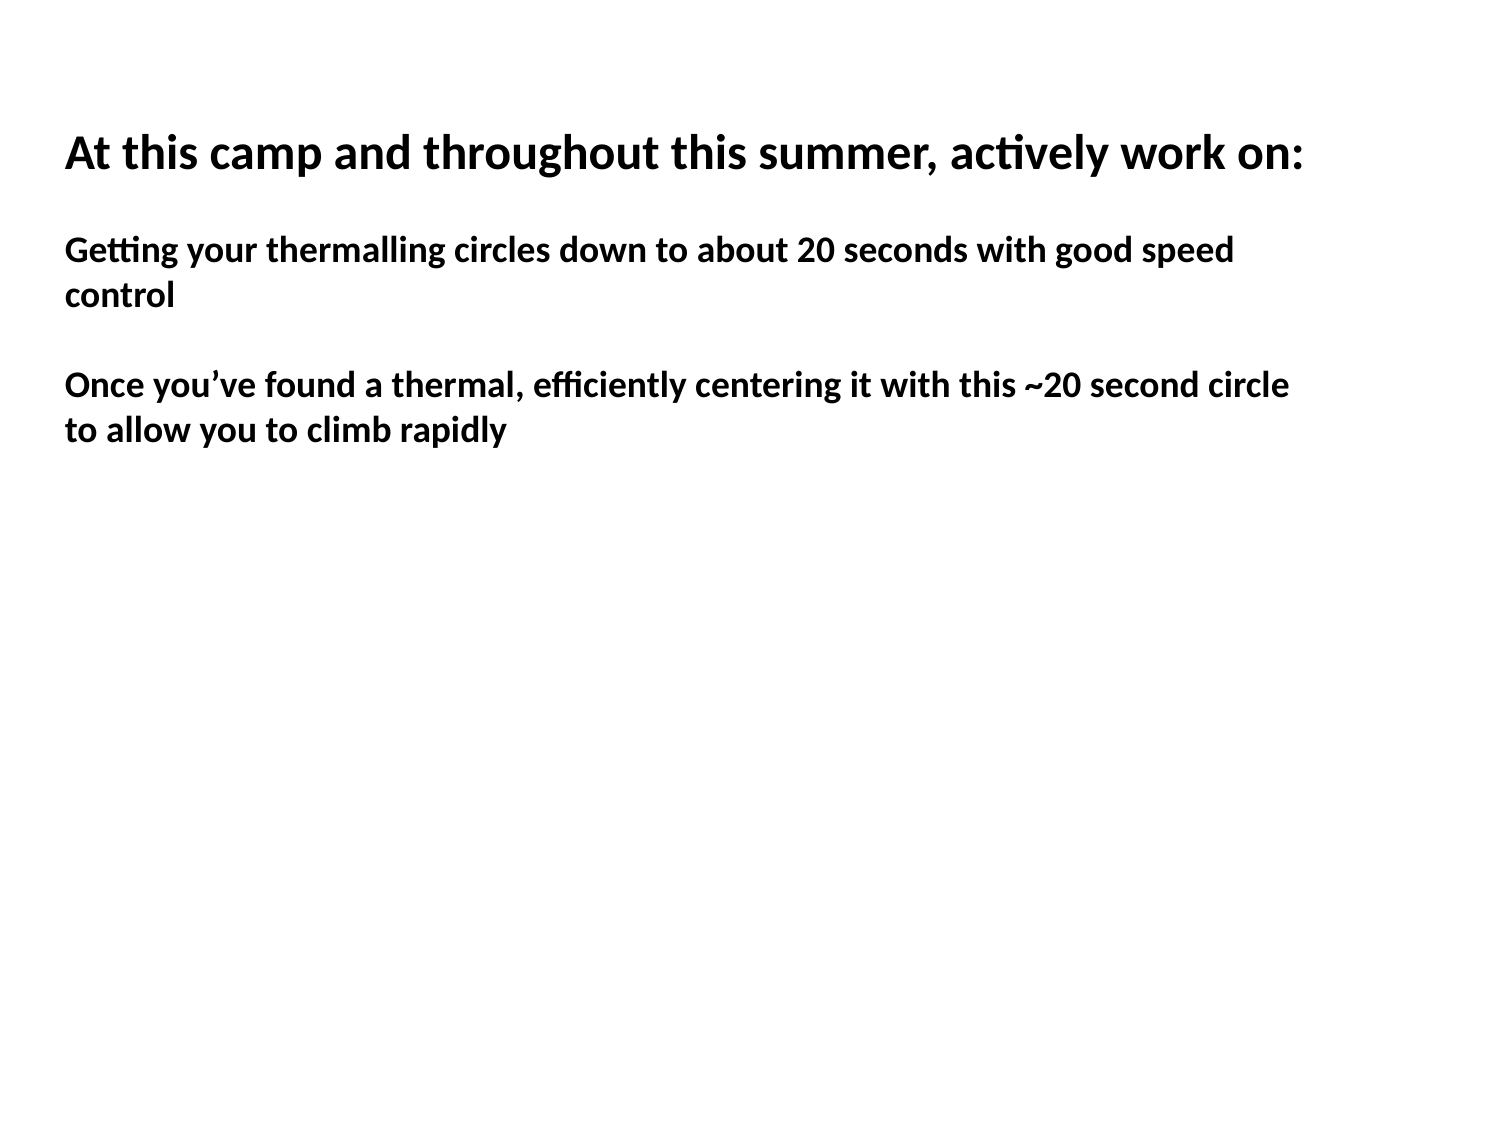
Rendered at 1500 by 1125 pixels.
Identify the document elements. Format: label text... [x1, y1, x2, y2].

text_box At this camp and throughout this summer, actively work on: Getting your thermalling circles down to about 20 seconds with good speed control Once you’ve found a thermal, efficiently centering it with this ~20 second circle to allow you to climb rapidly [49, 112, 1338, 458]
